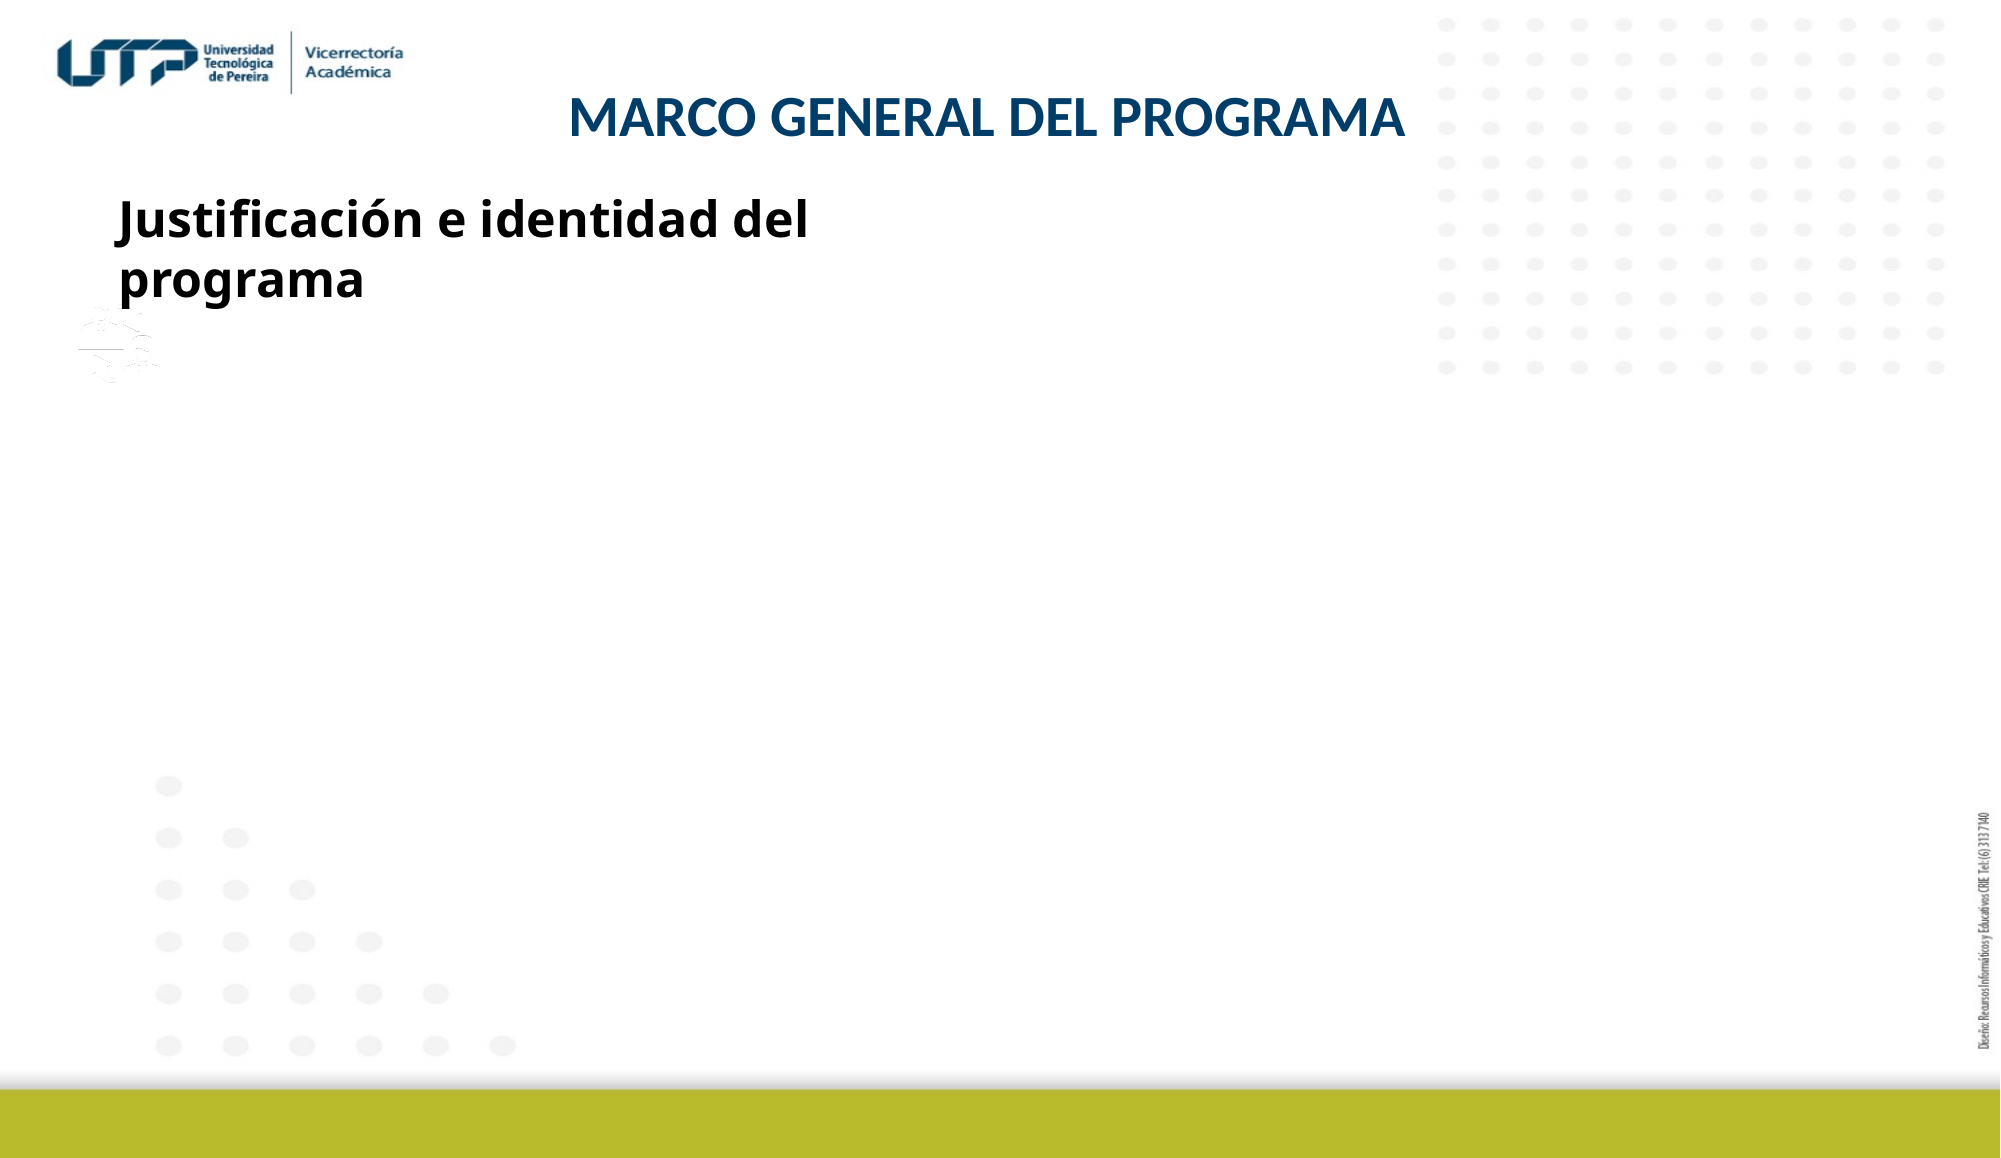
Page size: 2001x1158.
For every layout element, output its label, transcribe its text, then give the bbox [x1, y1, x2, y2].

title MARCO GENERAL DEL PROGRAMA [409, 70, 1565, 213]
text_box Justificación e identidad del programa [103, 179, 1048, 315]
picture [0, 0, 2001, 1158]
